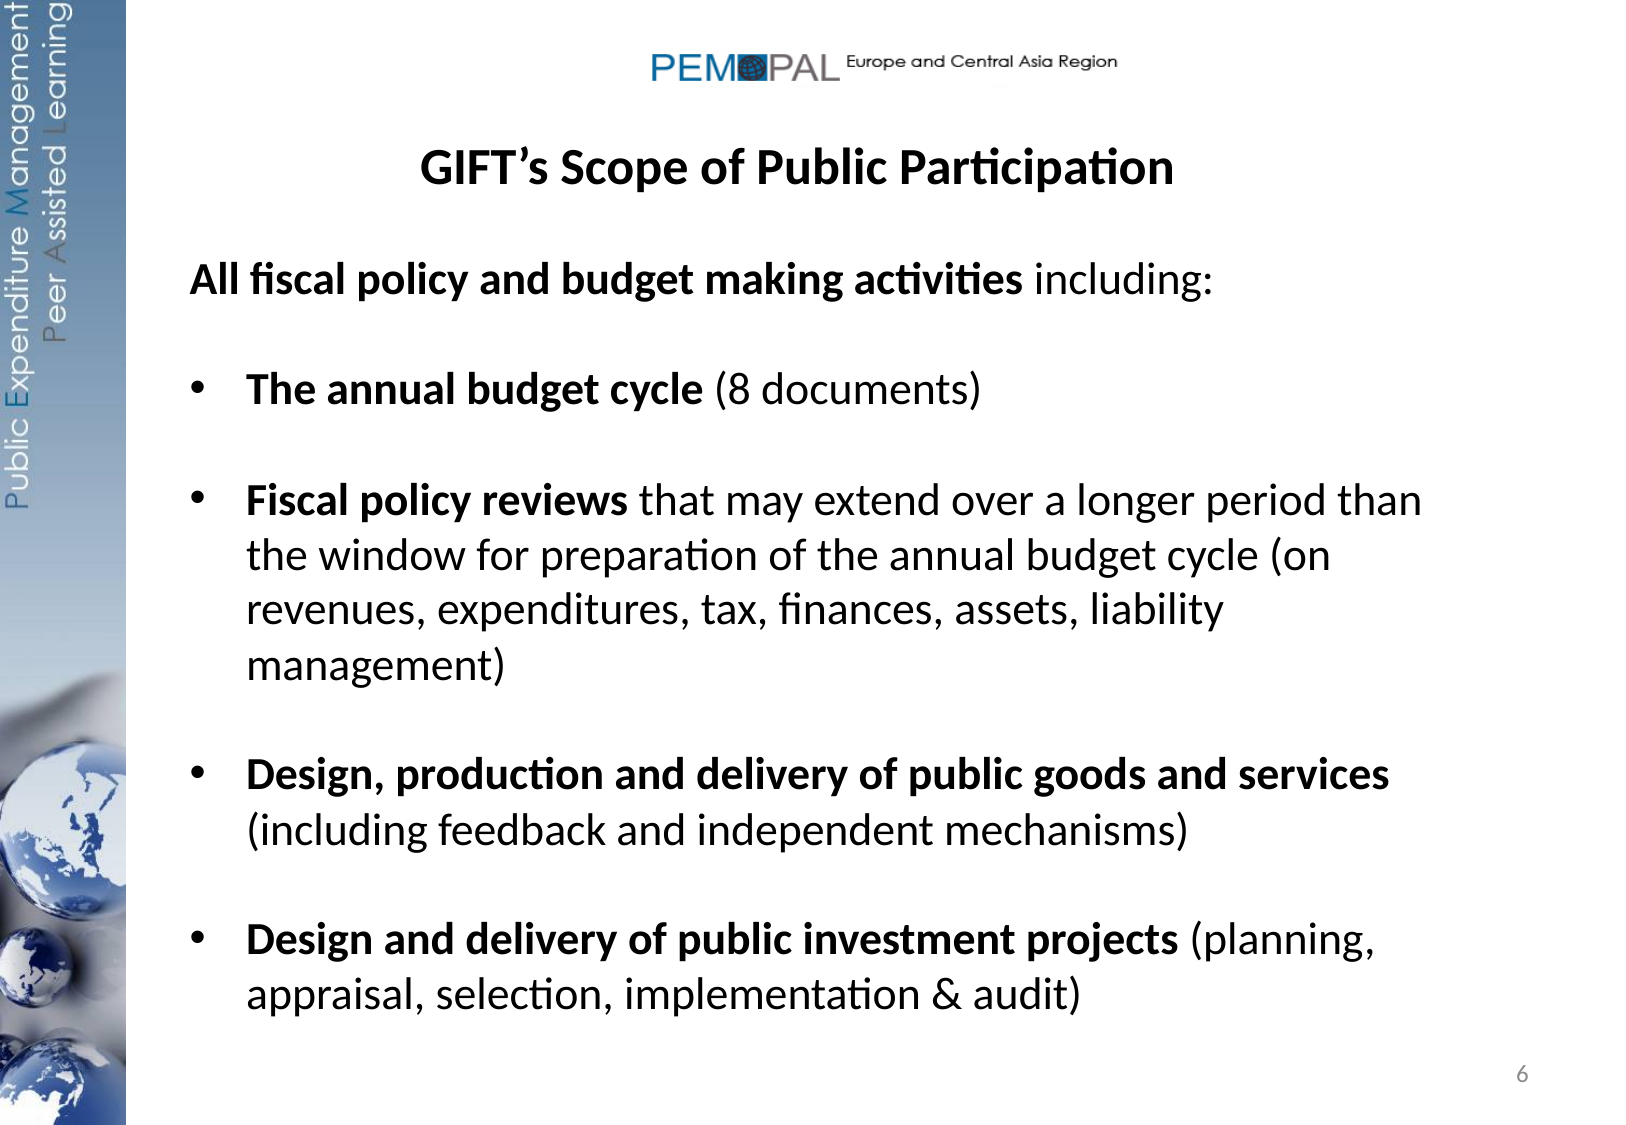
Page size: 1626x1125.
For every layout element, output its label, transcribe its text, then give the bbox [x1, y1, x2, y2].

slide_number 6 [1164, 1042, 1544, 1103]
picture [0, 0, 126, 1125]
title GIFT’s Scope of Public Participation [167, 127, 1476, 199]
text_box All fiscal policy and budget making activities including: The annual budget cycle (8 documents) Fiscal policy reviews that may extend over a longer period than the window for preparation of the annual budget cycle (on revenues, expenditures, tax, finances, assets, liability management) Design, production and delivery of public goods and services (including feedback and independent mechanisms) Design and delivery of public investment projects (planning, appraisal, selection, implementation & audit) [174, 241, 1450, 1027]
picture [649, 46, 1121, 89]
